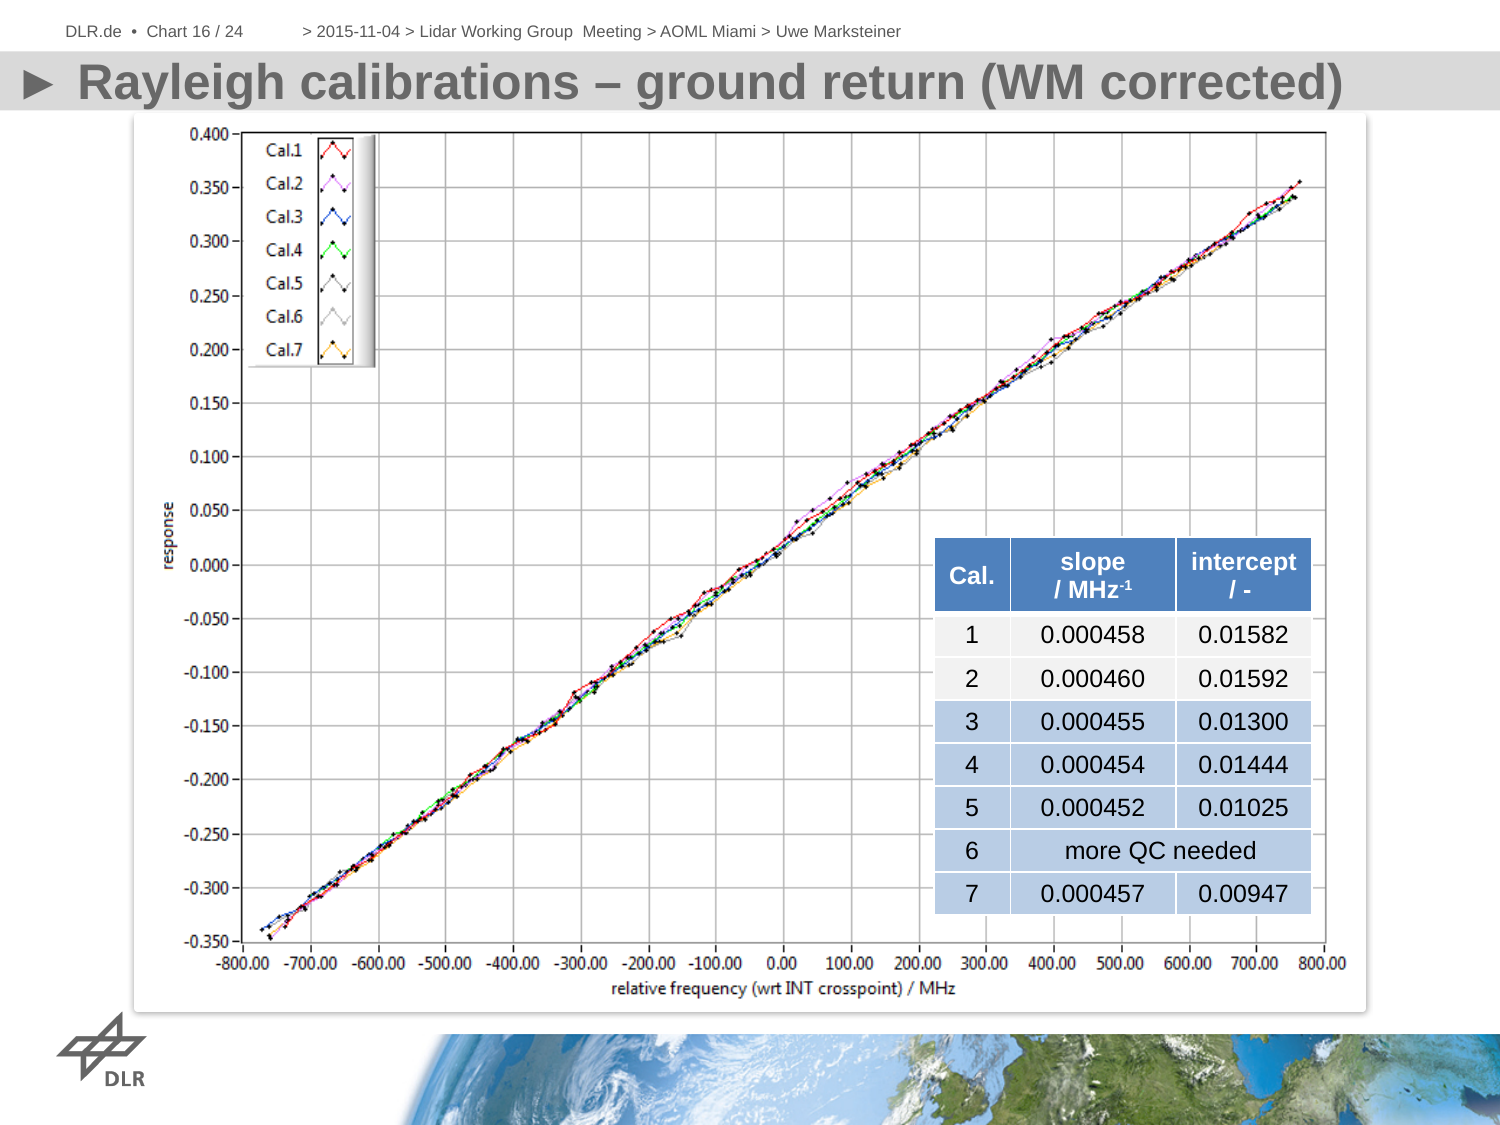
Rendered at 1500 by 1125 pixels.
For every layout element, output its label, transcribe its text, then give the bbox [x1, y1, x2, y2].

picture [0, 1007, 1500, 1125]
text_box ► Rayleigh calibrations – ground return (WM corrected) [0, 49, 1500, 109]
picture [139, 119, 1361, 1006]
